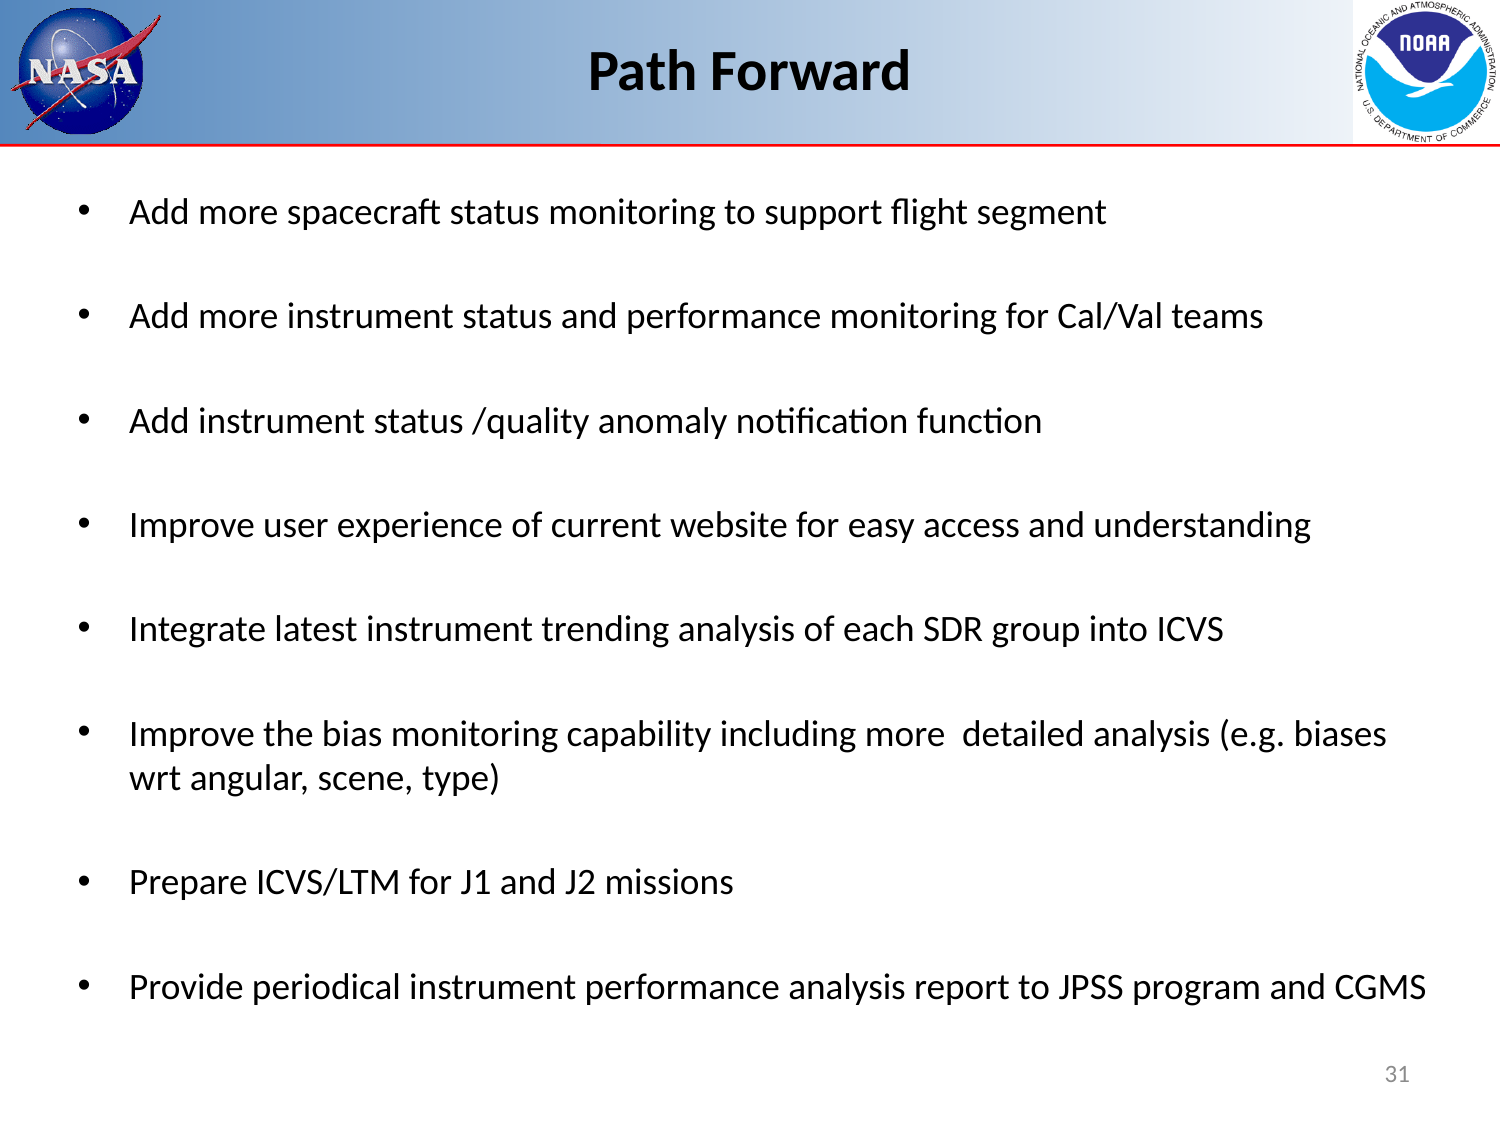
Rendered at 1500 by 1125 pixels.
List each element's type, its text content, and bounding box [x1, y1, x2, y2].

title Path Forward [75, 0, 1425, 135]
picture [0, 0, 161, 142]
slide_number 31 [1074, 1042, 1425, 1103]
list Add more spacecraft status monitoring to support flight segment Add more instrument status and performance monitoring for Cal/Val teams Add instrument status /quality anomaly notification function Improve user experience of current website for easy access and understanding Integrate latest instrument trending analysis of each SDR group into ICVS Improve the bias monitoring capability including more detailed analysis (e.g. biases wrt angular, scene, type) Prepare ICVS/LTM for J1 and J2 missions Provide periodical instrument performance analysis report to JPSS program and CGMS [62, 179, 1453, 1068]
picture [1353, 0, 1498, 144]
